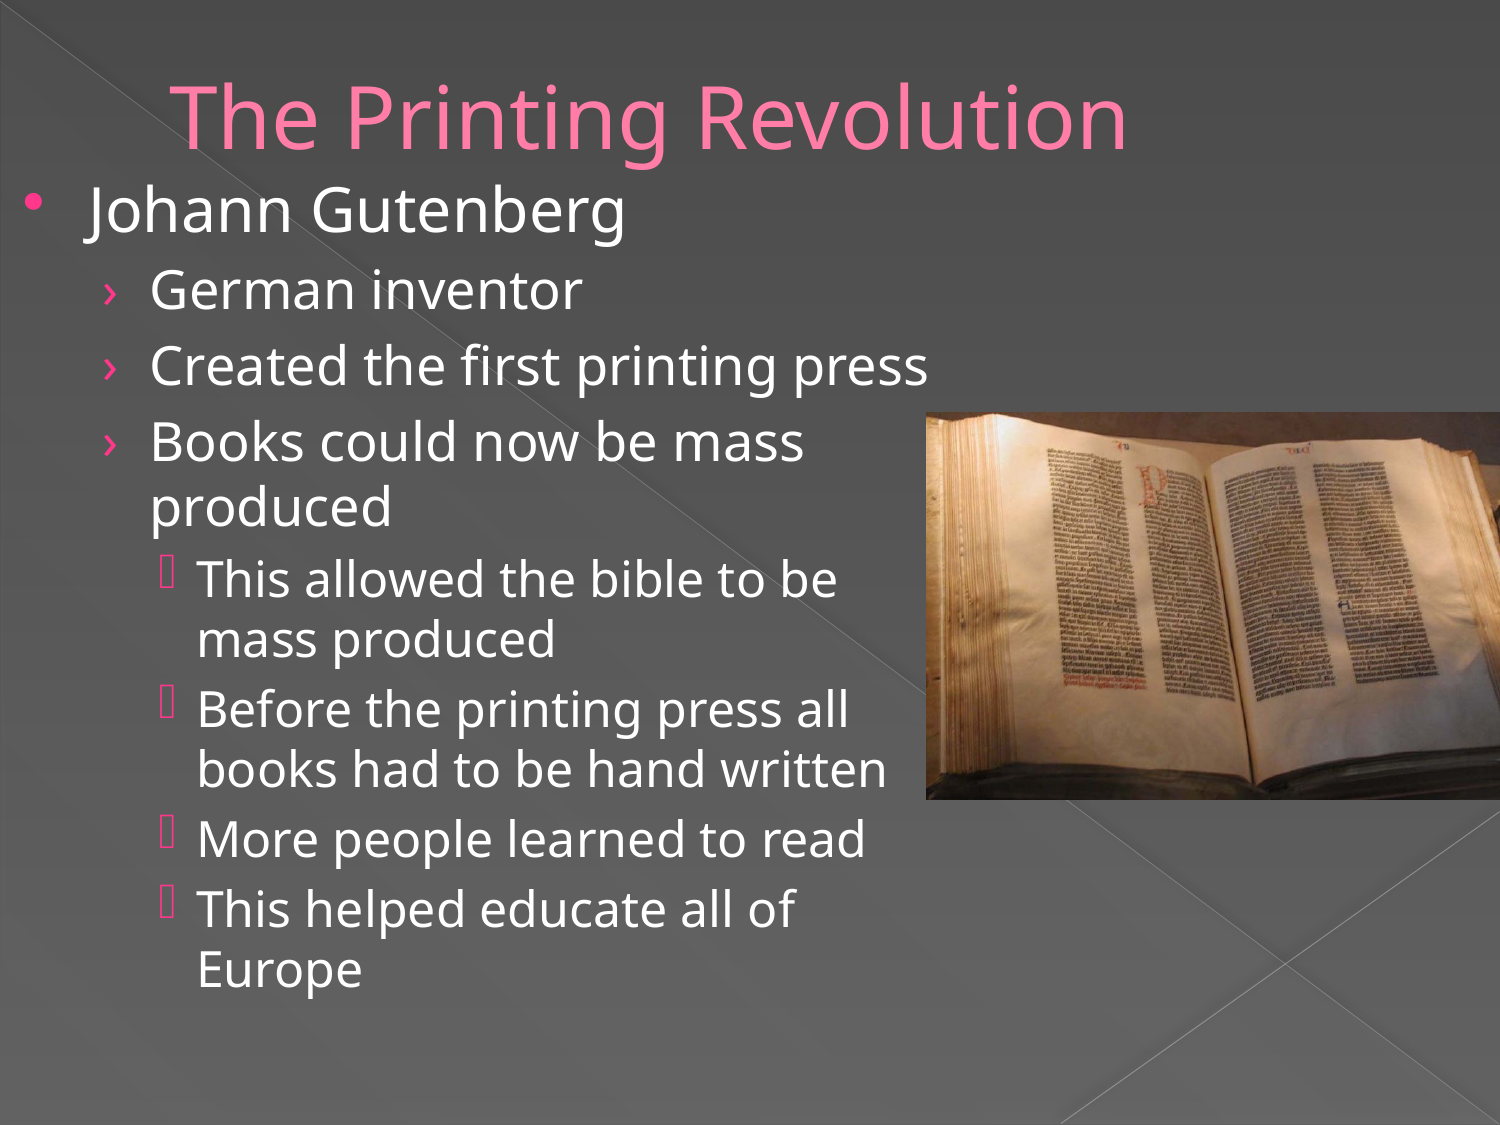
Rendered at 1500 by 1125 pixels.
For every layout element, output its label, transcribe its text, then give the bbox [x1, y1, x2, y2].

picture [926, 412, 1500, 801]
list Johann Gutenberg German inventor Created the first printing press Books could now be mass produced This allowed the bible to be mass produced Before the printing press all books had to be hand written More people learned to read This helped educate all of Europe [0, 162, 950, 1125]
title The Printing Revolution [75, 0, 1425, 230]
